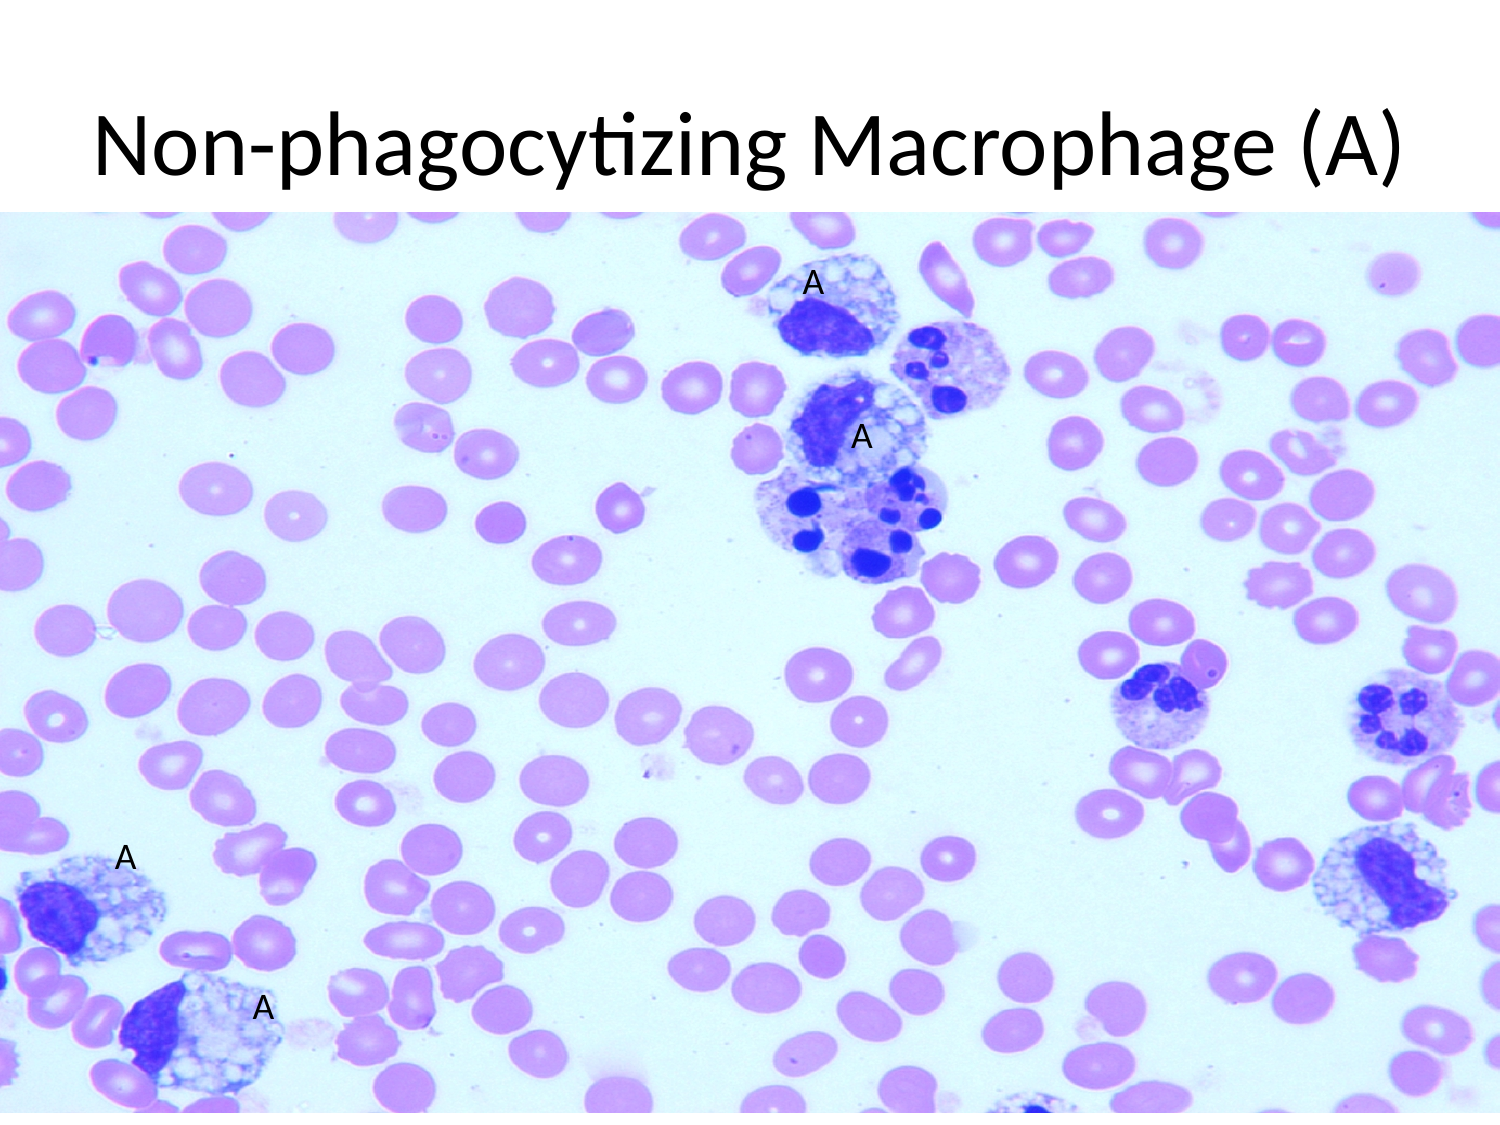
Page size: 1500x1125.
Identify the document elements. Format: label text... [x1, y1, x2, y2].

picture [0, 212, 1500, 1113]
title Non-phagocytizing Macrophage (A) [75, 45, 1425, 211]
